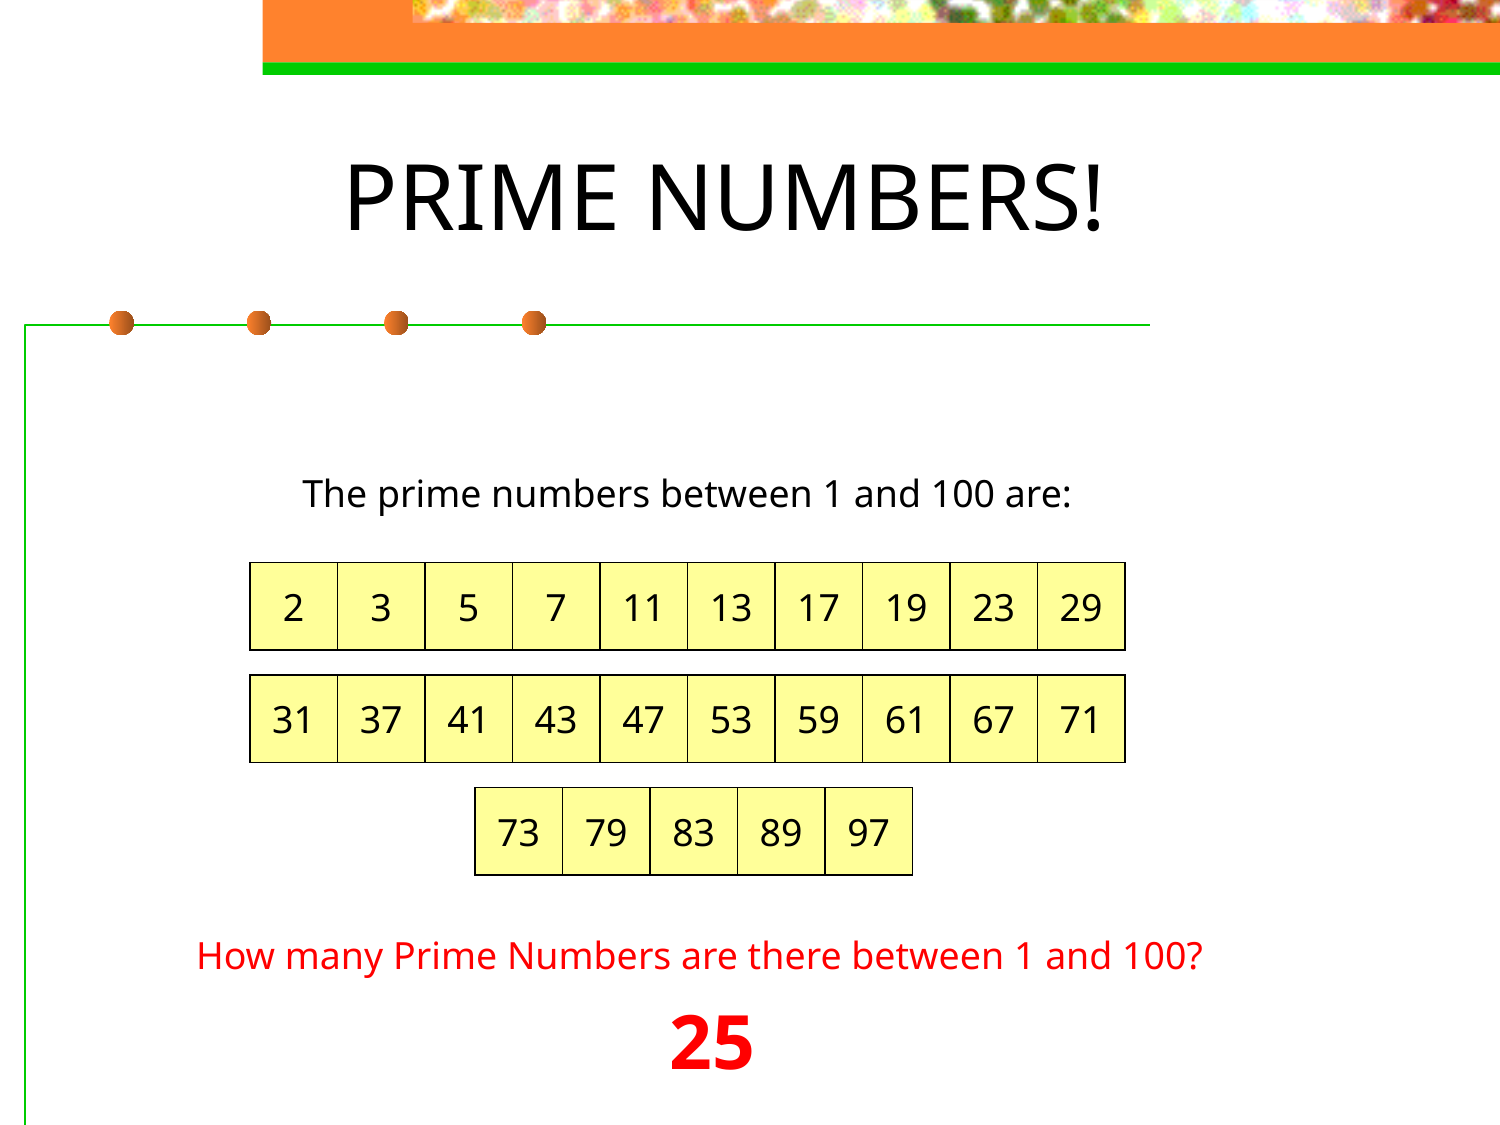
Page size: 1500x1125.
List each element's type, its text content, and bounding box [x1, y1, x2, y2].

text_box 79 [562, 787, 649, 875]
text_box 3 [337, 562, 424, 650]
text_box 7 [512, 562, 599, 650]
text_box 5 [424, 562, 512, 650]
text_box 29 [1037, 562, 1125, 650]
text_box 19 [862, 562, 949, 650]
text_box 97 [824, 787, 913, 875]
text_box 43 [512, 674, 599, 763]
text_box 73 [474, 787, 562, 875]
text_box 11 [599, 562, 687, 650]
text_box 41 [424, 674, 512, 763]
text_box 67 [949, 674, 1037, 763]
text_box The prime numbers between 1 and 100 are: [287, 462, 1163, 523]
text_box 2 [249, 562, 337, 650]
text_box How many Prime Numbers are there between 1 and 100? [150, 924, 1250, 985]
text_box 71 [1037, 674, 1125, 763]
text_box 89 [737, 787, 824, 875]
text_box 31 [249, 674, 337, 763]
text_box 25 [162, 987, 1263, 1093]
text_box 23 [949, 562, 1037, 650]
picture [412, 0, 1500, 23]
text_box 59 [774, 674, 862, 763]
title PRIME NUMBERS! [87, 99, 1363, 288]
text_box 17 [774, 562, 862, 650]
text_box 83 [649, 787, 737, 875]
text_box 37 [337, 674, 424, 763]
text_box 13 [687, 562, 774, 650]
text_box 47 [599, 674, 687, 763]
text_box 53 [687, 674, 774, 763]
text_box 61 [862, 674, 949, 763]
